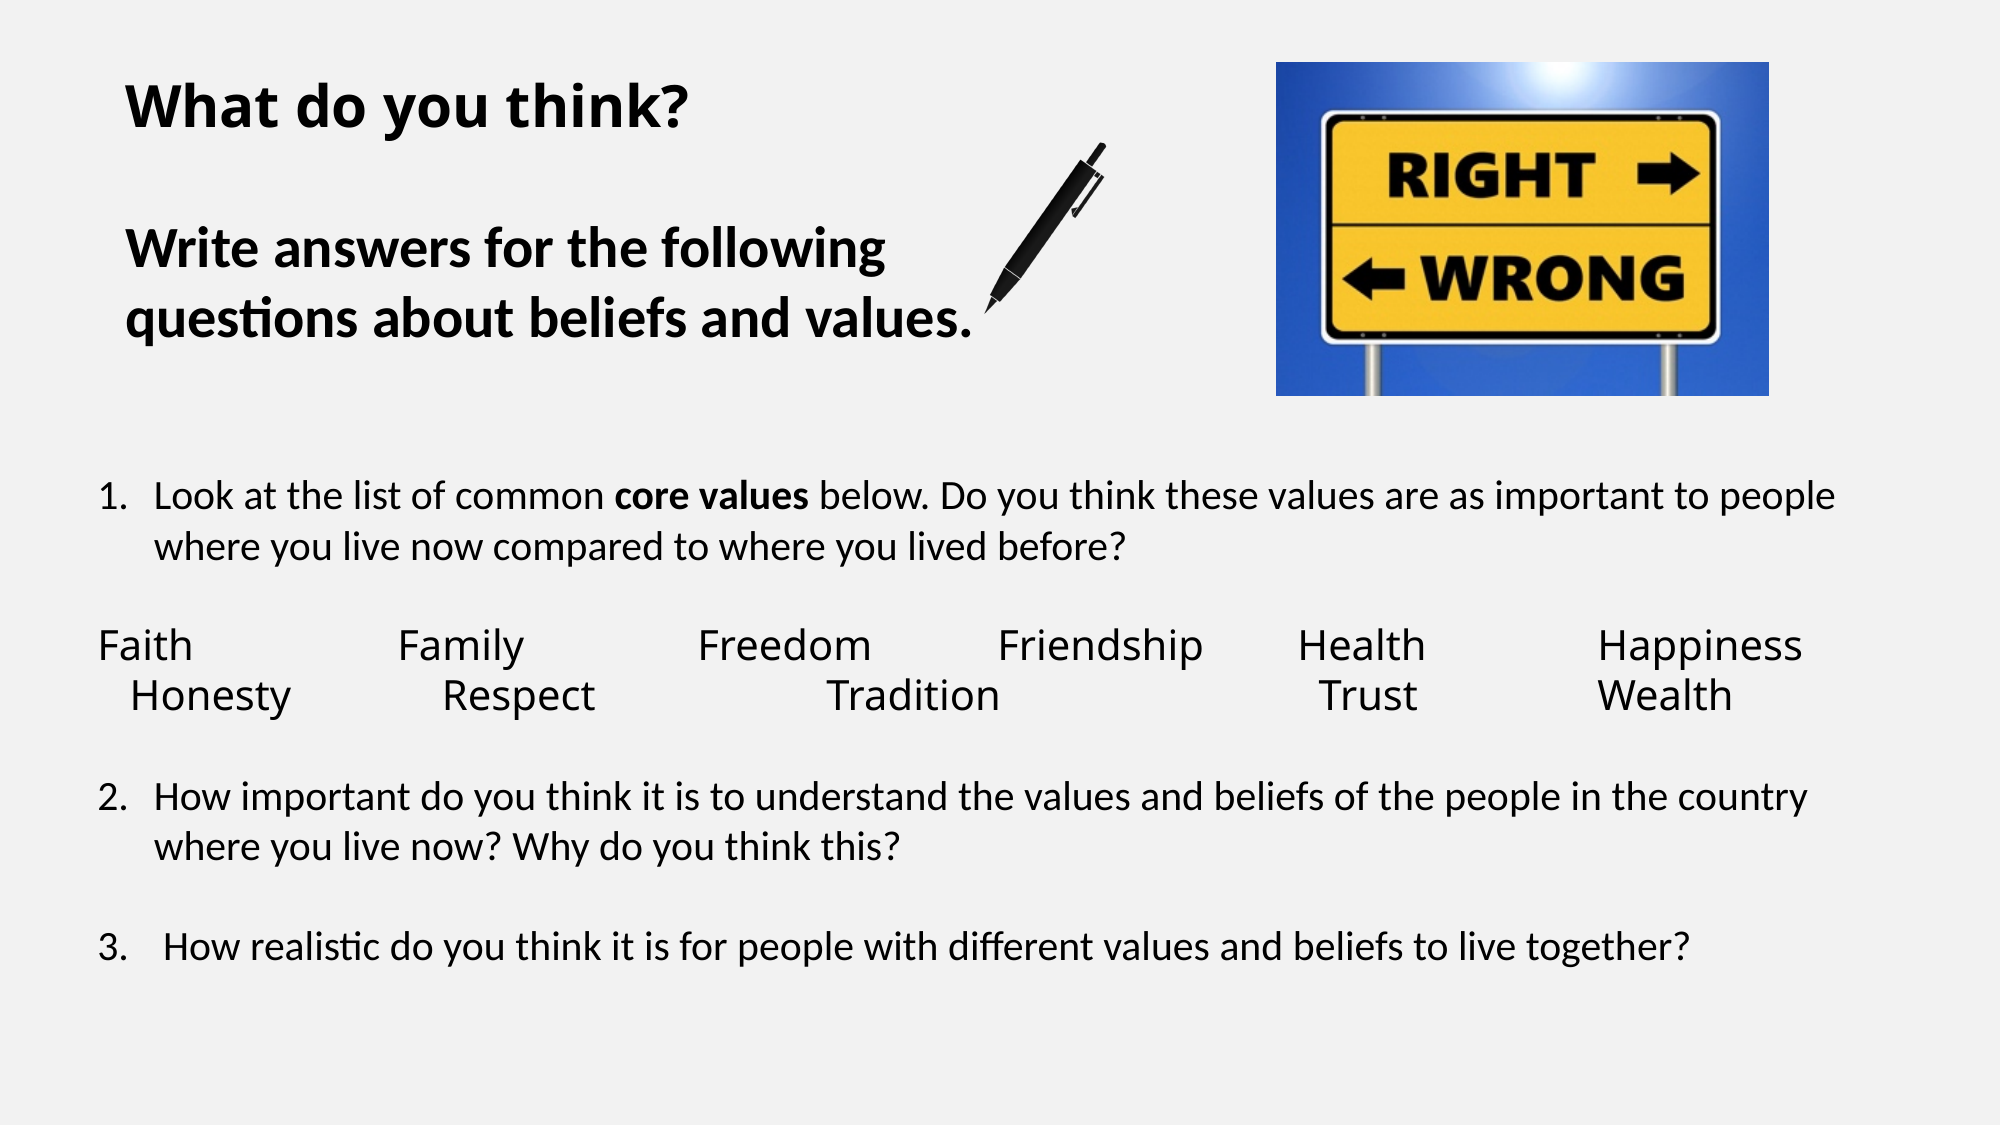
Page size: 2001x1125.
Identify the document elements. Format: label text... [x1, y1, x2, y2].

text_box Look at the list of common core values below. Do you think these values are as important to people where you live now compared to where you lived before? Faith Family Freedom Friendship Health Happiness Honesty Respect Tradition Trust Wealth How important do you think it is to understand the values and beliefs of the people in the country where you live now? Why do you think this? How realistic do you think it is for people with different values and beliefs to live together? [82, 460, 1918, 1026]
picture [1276, 62, 1769, 396]
picture [982, 126, 1114, 332]
text_box What do you think? Write answers for the following questions about beliefs and values. [110, 62, 1132, 357]
